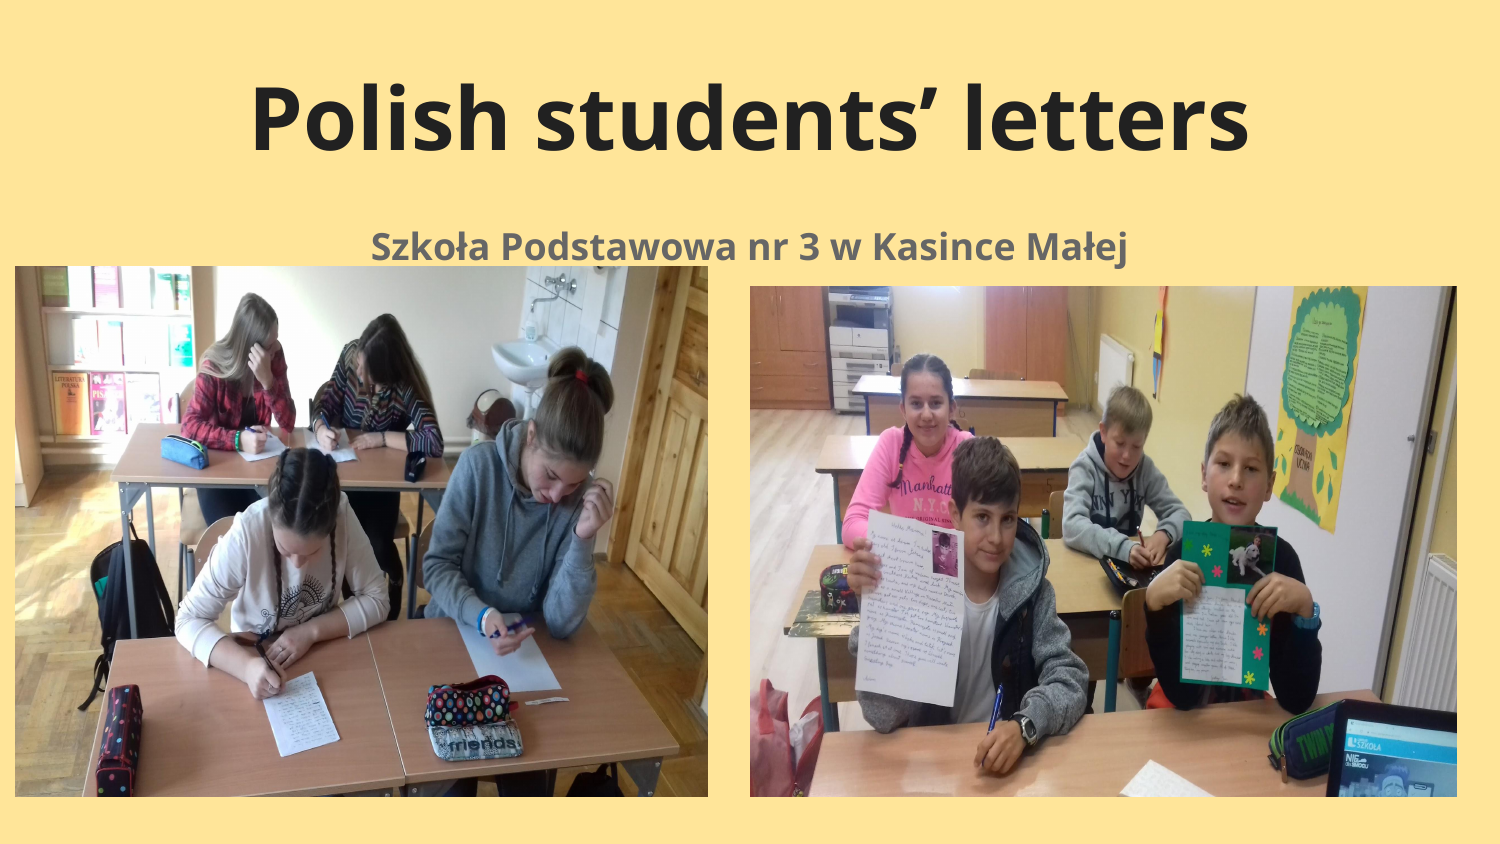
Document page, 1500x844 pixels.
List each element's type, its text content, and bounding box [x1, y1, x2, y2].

title Polish students’ letters [51, 48, 1449, 180]
picture [15, 265, 708, 798]
list Szkoła Podstawowa nr 3 w Kasince Małej [51, 201, 1449, 750]
picture [749, 286, 1458, 798]
